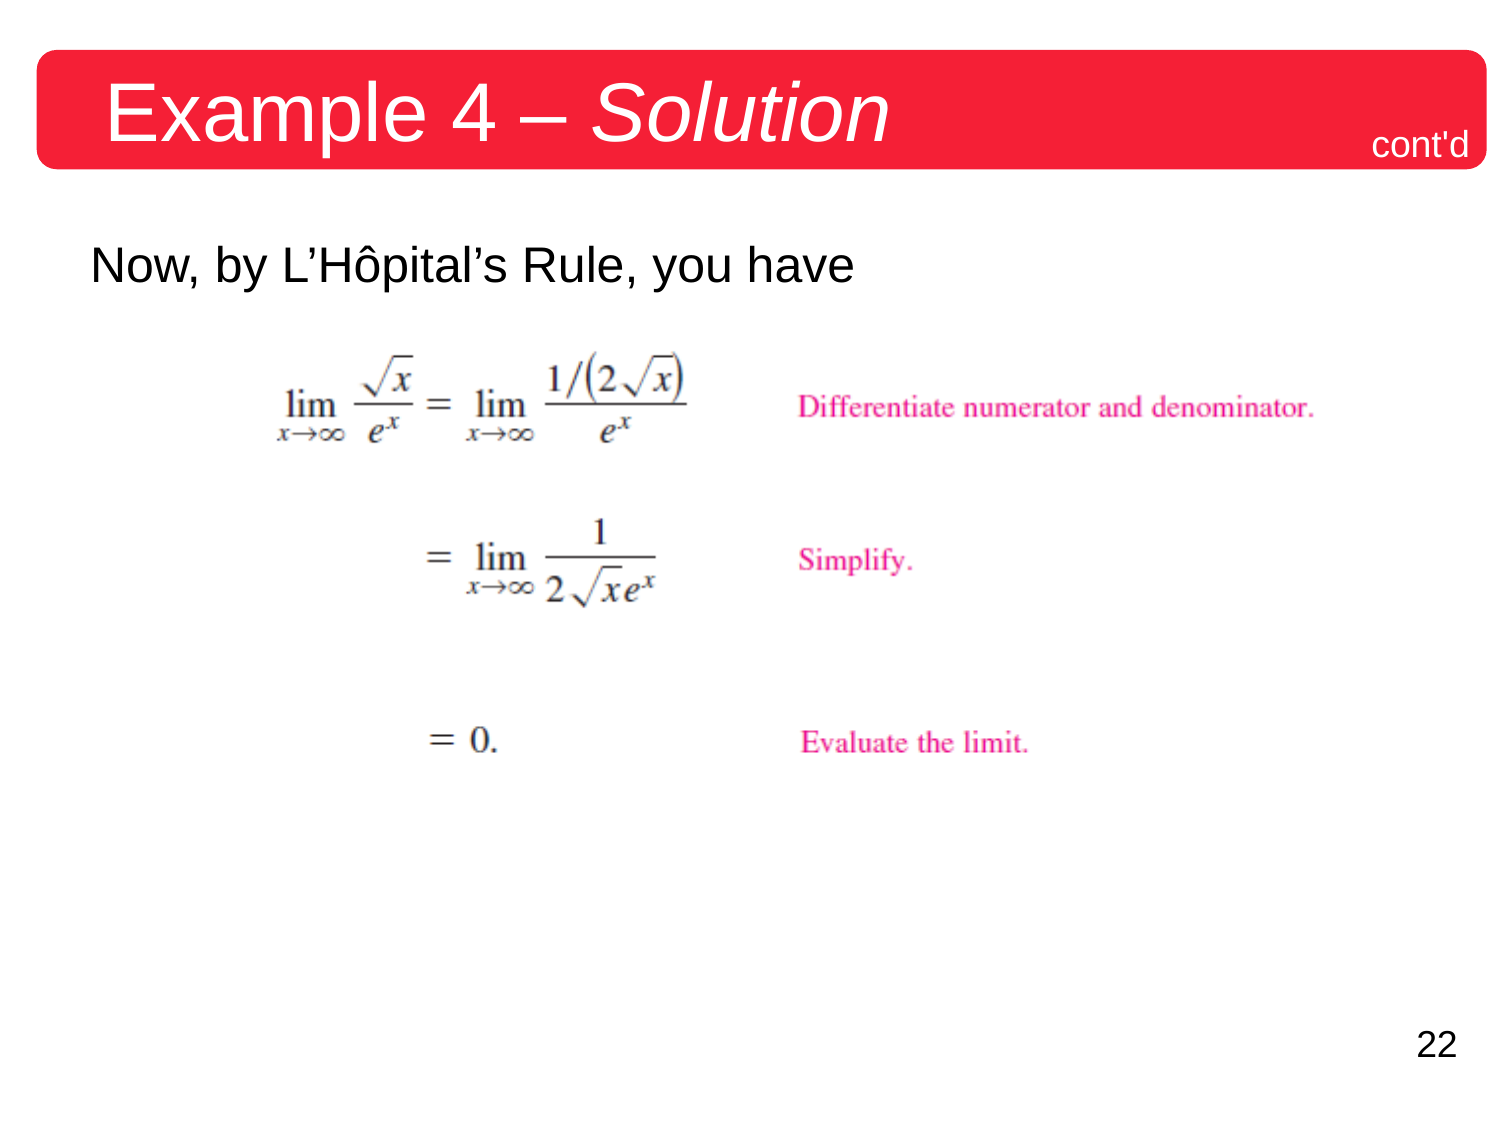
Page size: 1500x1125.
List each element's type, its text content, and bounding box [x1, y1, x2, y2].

text_box cont'd [1349, 112, 1485, 170]
title Example 4 – Solution [89, 52, 1440, 165]
picture [398, 506, 936, 618]
picture [256, 336, 1349, 464]
picture [400, 713, 1041, 771]
list Now, by L’Hôpital’s Rule, you have [75, 224, 1425, 1088]
